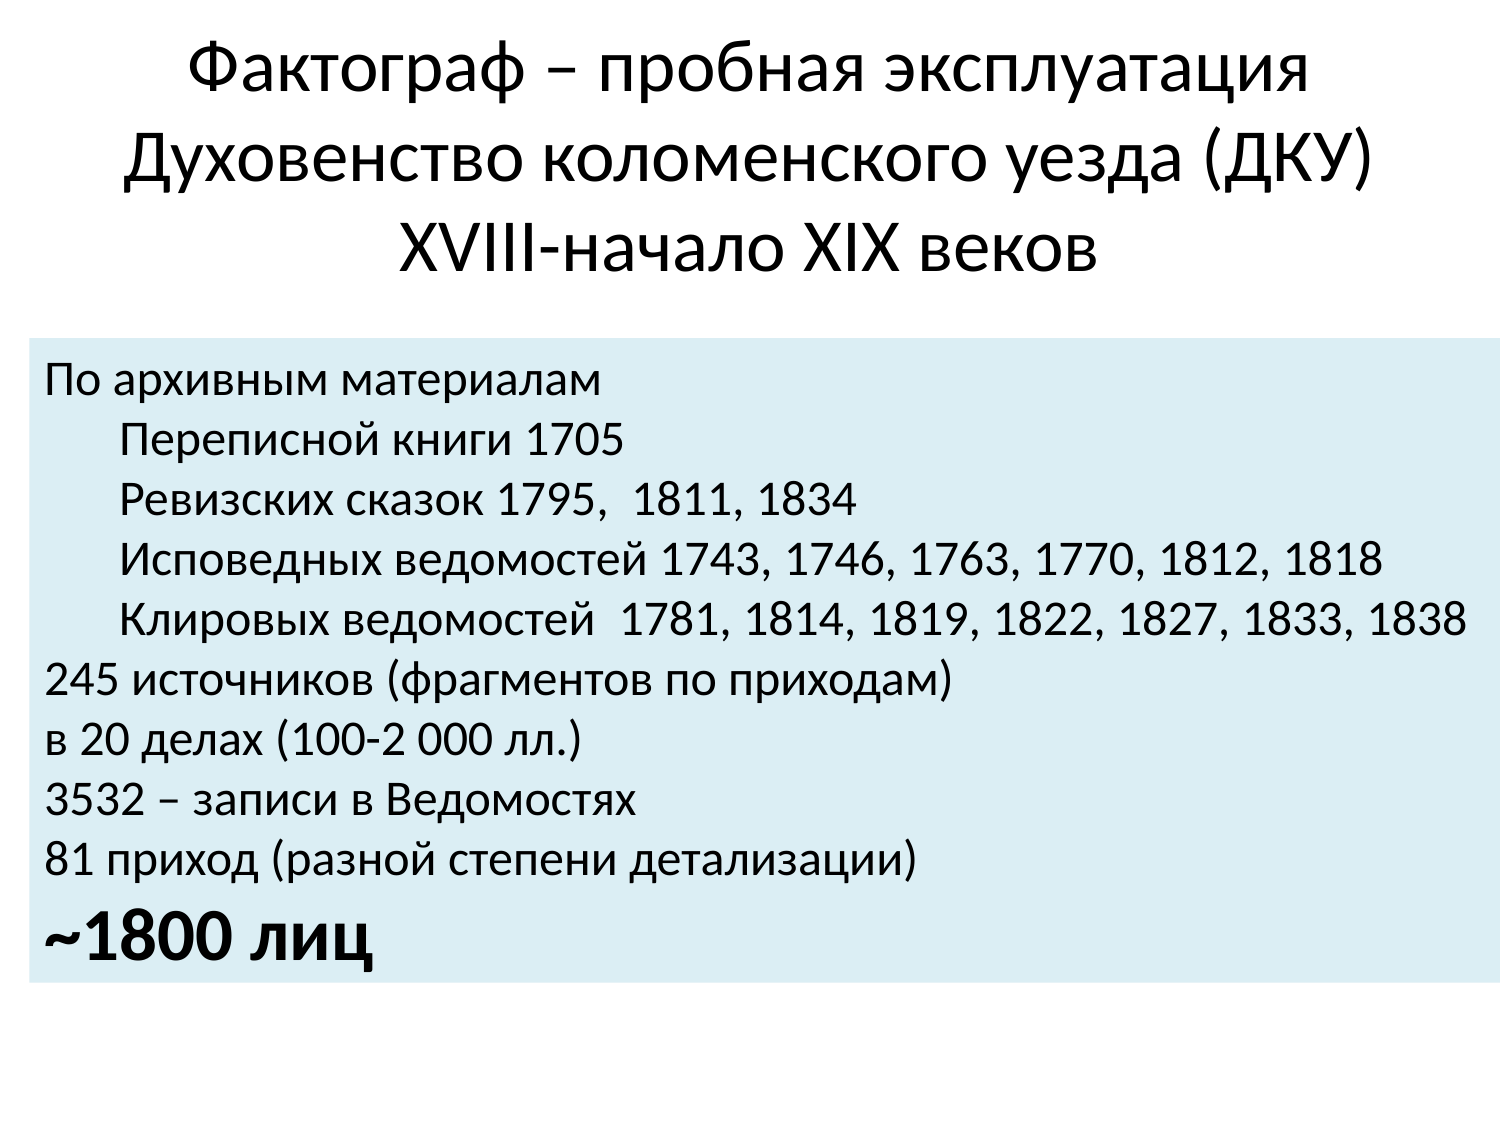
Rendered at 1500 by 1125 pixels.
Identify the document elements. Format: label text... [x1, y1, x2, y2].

title Фактограф – пробная эксплуатация Духовенство коломенского уезда (ДКУ) XVIII-начало XIX веков [75, 0, 1425, 303]
text_box По архивным материалам Переписной книги 1705 Ревизских сказок 1795, 1811, 1834 Исповедных ведомостей 1743, 1746, 1763, 1770, 1812, 1818 Клировых ведомостей 1781, 1814, 1819, 1822, 1827, 1833, 1838 245 источников (фрагментов по приходам) в 20 делах (100-2 000 лл.) 3532 – записи в Ведомостях 81 приход (разной степени детализации) ~1800 лиц [29, 338, 1500, 983]
